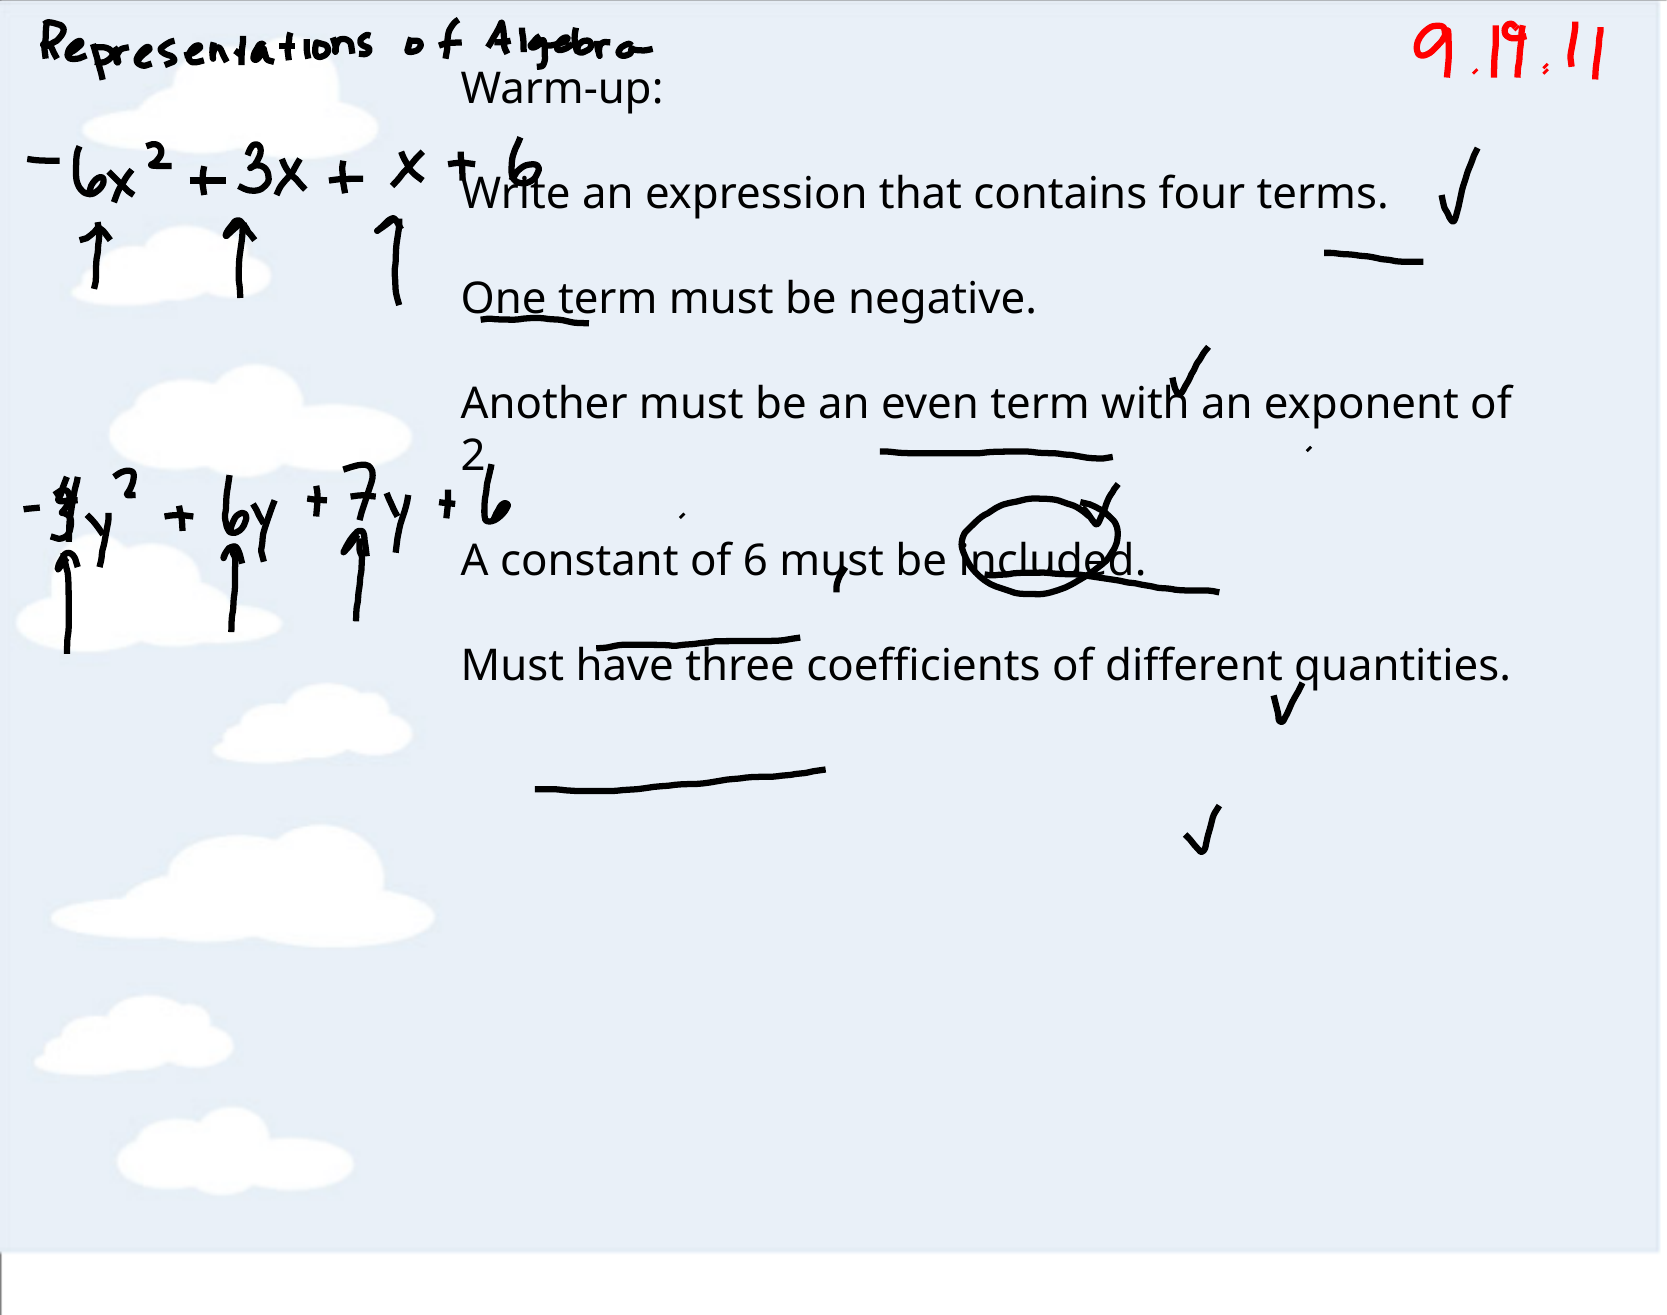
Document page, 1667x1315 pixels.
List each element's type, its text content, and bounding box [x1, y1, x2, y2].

text_box [1184, 805, 1221, 853]
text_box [23, 463, 509, 568]
text_box [960, 497, 1119, 595]
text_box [1416, 21, 1601, 80]
text_box [534, 768, 826, 792]
text_box [835, 566, 847, 593]
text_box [79, 221, 111, 290]
text_box [879, 450, 1113, 460]
text_box [1324, 252, 1424, 263]
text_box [391, 136, 540, 187]
text_box [1440, 147, 1479, 223]
picture [0, 0, 1667, 1315]
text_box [223, 530, 367, 633]
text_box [26, 143, 364, 203]
text_box [1171, 346, 1210, 396]
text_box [225, 220, 256, 299]
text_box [42, 19, 653, 81]
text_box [57, 476, 78, 543]
text_box [1080, 575, 1220, 594]
text_box [480, 317, 589, 325]
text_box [376, 218, 402, 306]
text_box [1272, 682, 1304, 723]
text_box Warm-up: Write an expression that contains four terms. One term must be negative. Another must be an even term with an exponent of 2. A constant of 6 must be included. Must have three coefficients of different quantities. [445, 52, 1561, 697]
text_box [1088, 483, 1119, 511]
text_box [596, 636, 801, 650]
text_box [57, 552, 78, 655]
